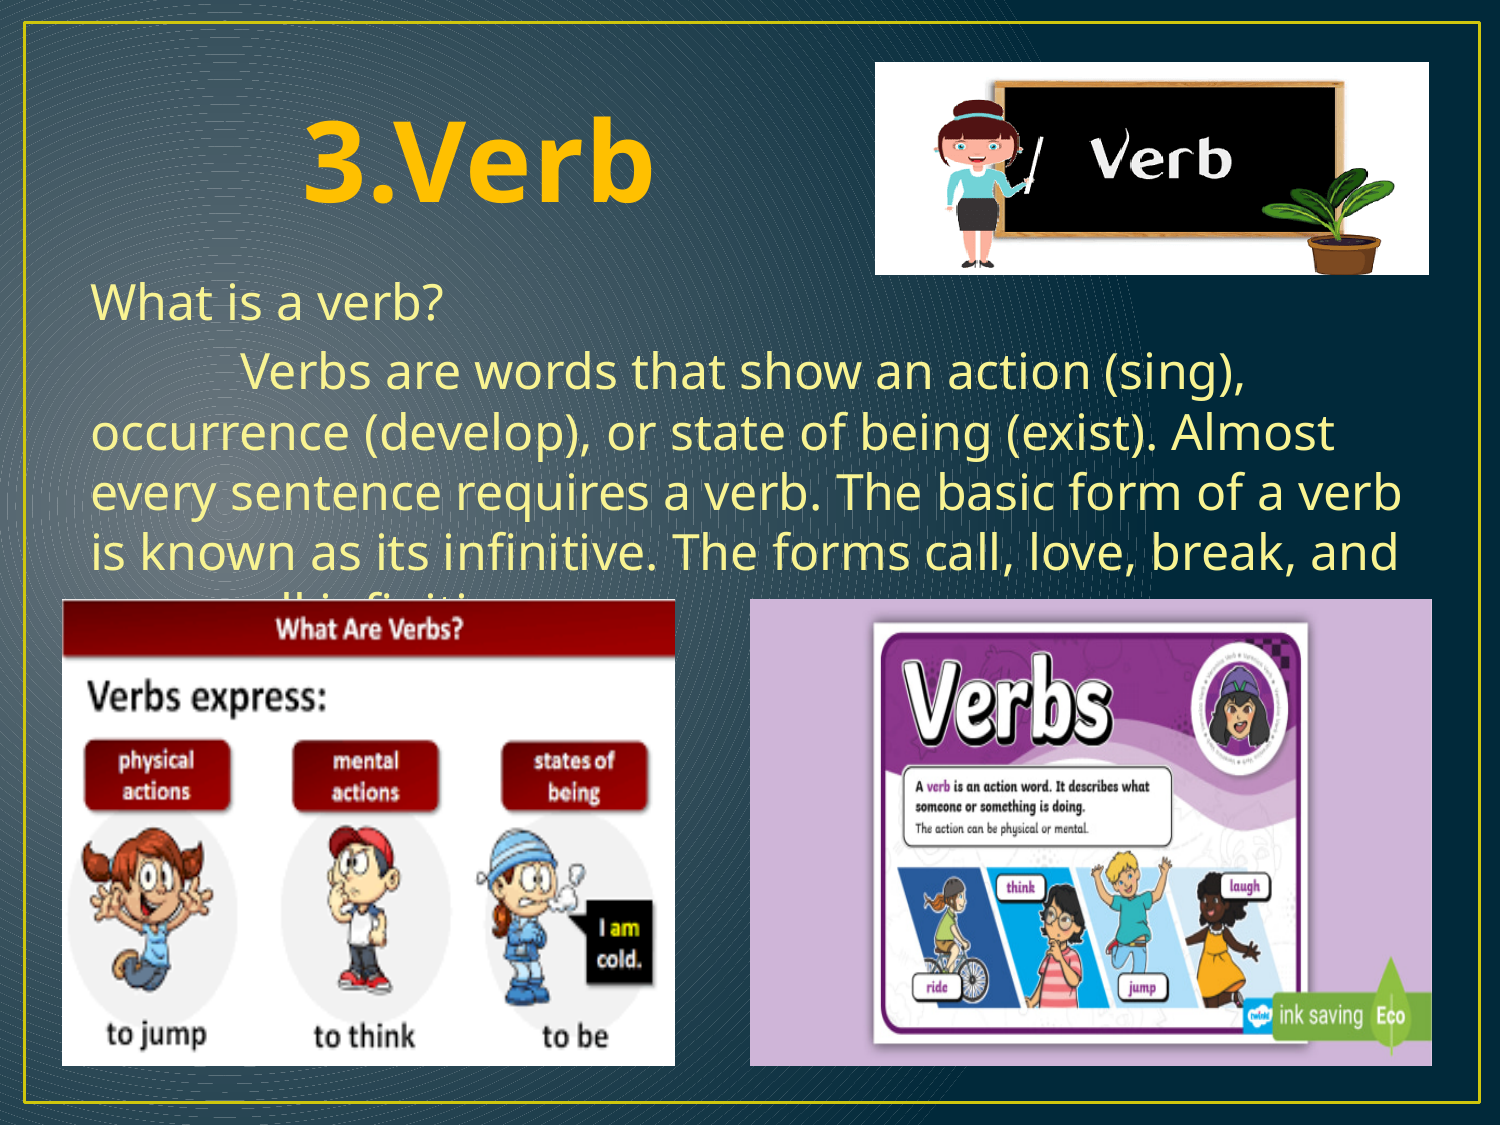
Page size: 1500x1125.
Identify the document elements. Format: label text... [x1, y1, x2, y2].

picture [749, 599, 1431, 1066]
list What is a verb? Verbs are words that show an action (sing), occurrence (develop), or state of being (exist). Almost every sentence requires a verb. The basic form of a verb is known as its infinitive. The forms call, love, break, and go are all infinitives. [75, 262, 1425, 1088]
picture [62, 599, 676, 1066]
title 3.Verb [75, 45, 1425, 233]
picture [874, 62, 1428, 276]
